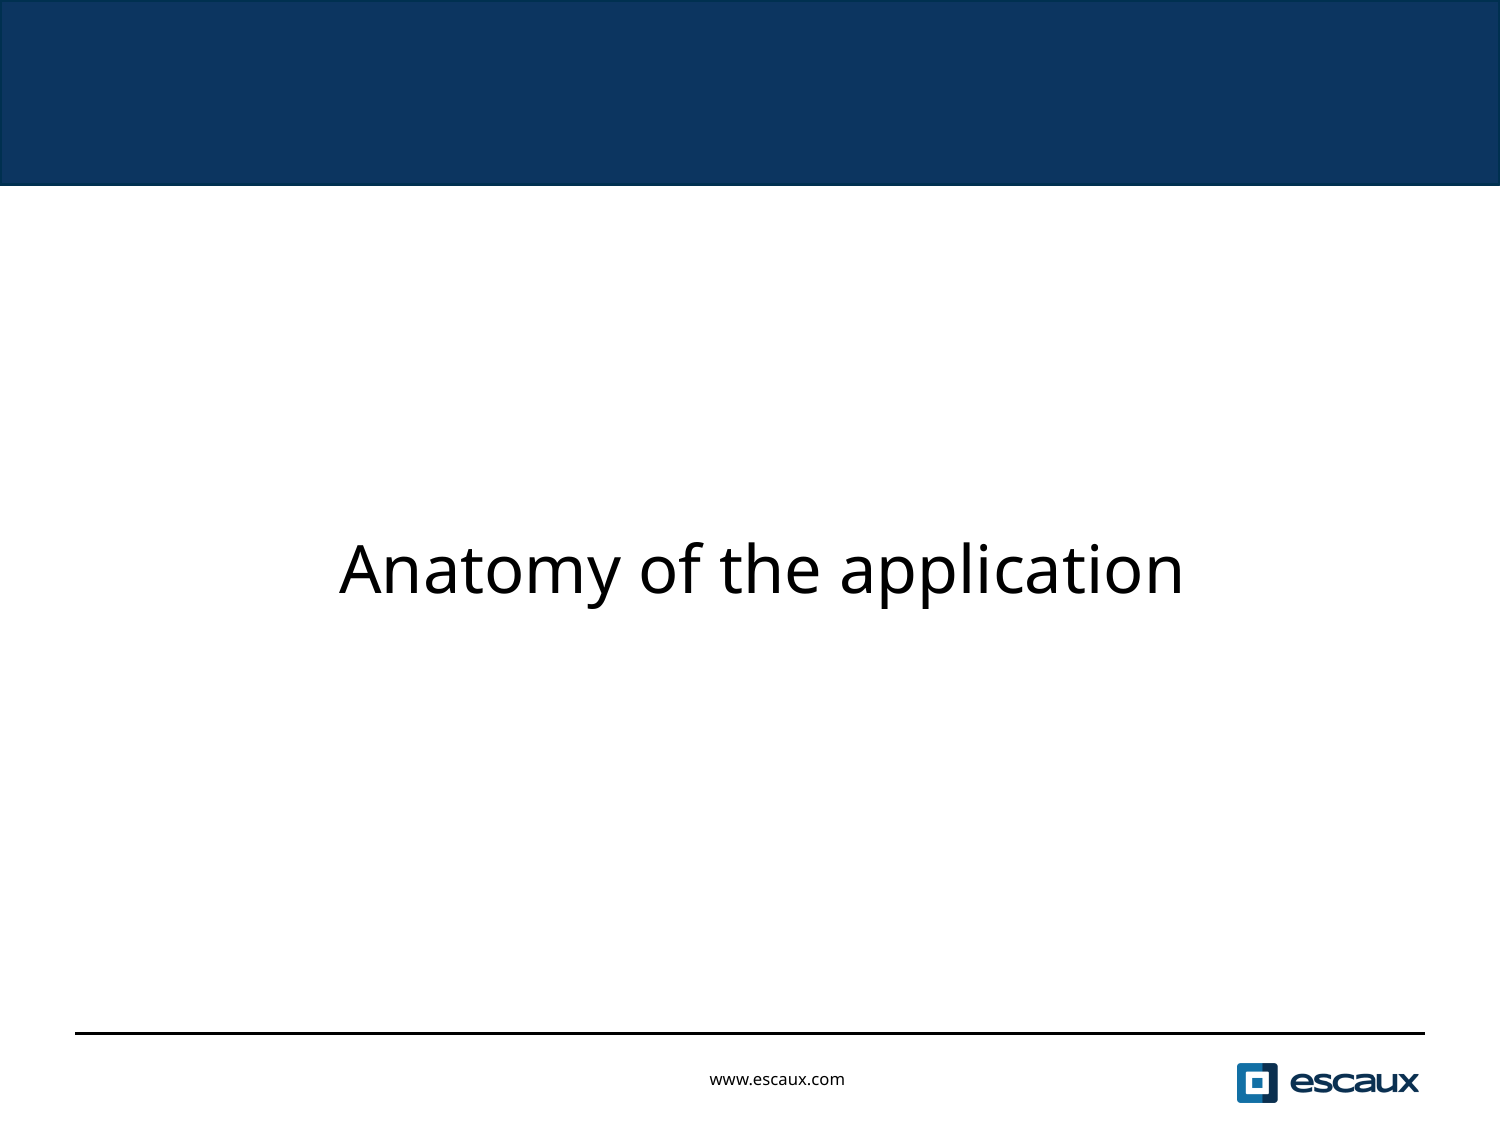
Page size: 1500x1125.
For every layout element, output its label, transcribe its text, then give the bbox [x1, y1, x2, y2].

list Anatomy of the application [87, 519, 1438, 858]
picture [1237, 1063, 1419, 1103]
